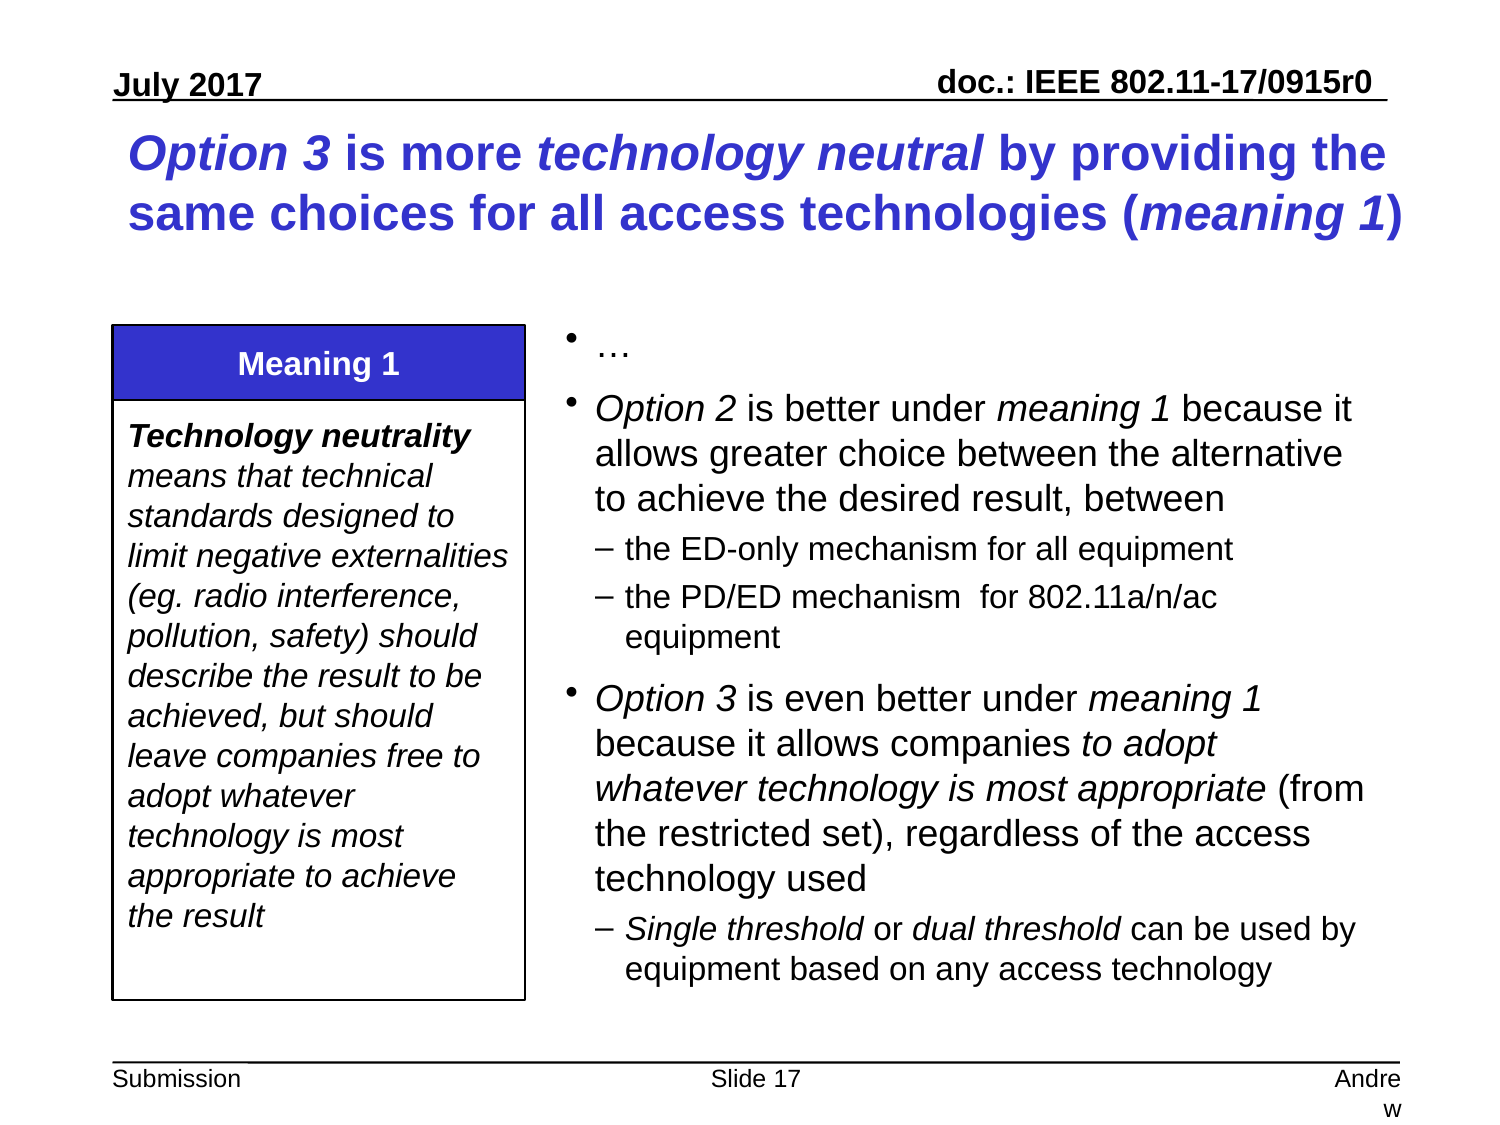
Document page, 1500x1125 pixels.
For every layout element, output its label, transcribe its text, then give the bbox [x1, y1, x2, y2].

text_box Meaning 1 [112, 324, 525, 400]
text_box Technology neutrality means that technical standards designed to limit negative externalities (eg. radio interference, pollution, safety) should describe the result to be achieved, but should leave companies free to adopt whatever technology is most appropriate to achieve the result [112, 400, 525, 1000]
title Option 3 is more technology neutral by providing the same choices for all access technologies (meaning 1) [112, 112, 1475, 288]
list … Option 2 is better under meaning 1 because it allows greater choice between the alternative to achieve the desired result, between the ED-only mechanism for all equipment the PD/ED mechanism for 802.11a/n/ac equipment Option 3 is even better under meaning 1 because it allows companies to adopt whatever technology is most appropriate (from the restricted set), regardless of the access technology used Single threshold or dual threshold can be used by equipment based on any access technology [549, 312, 1388, 988]
slide_number Slide 17 [709, 1061, 803, 1093]
footer Andrew Myles, Cisco [1320, 1061, 1402, 1093]
